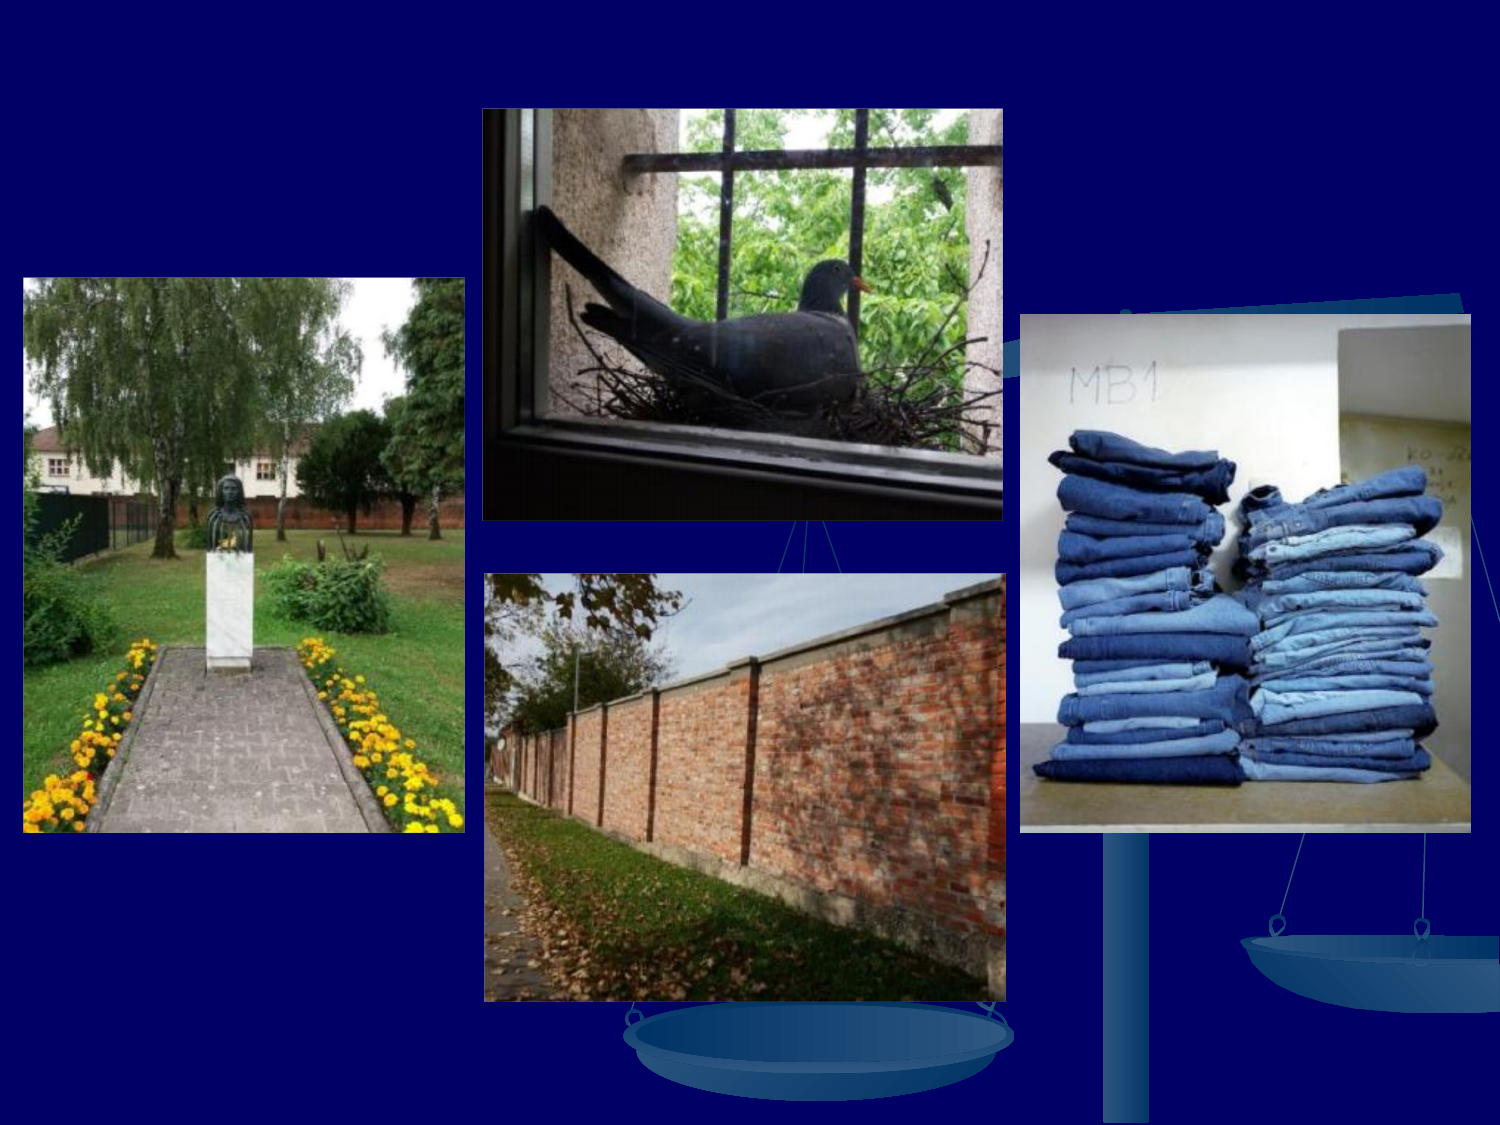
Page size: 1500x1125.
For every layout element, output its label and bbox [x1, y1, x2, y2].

picture [0, 107, 1006, 1002]
picture [1020, 314, 1471, 833]
